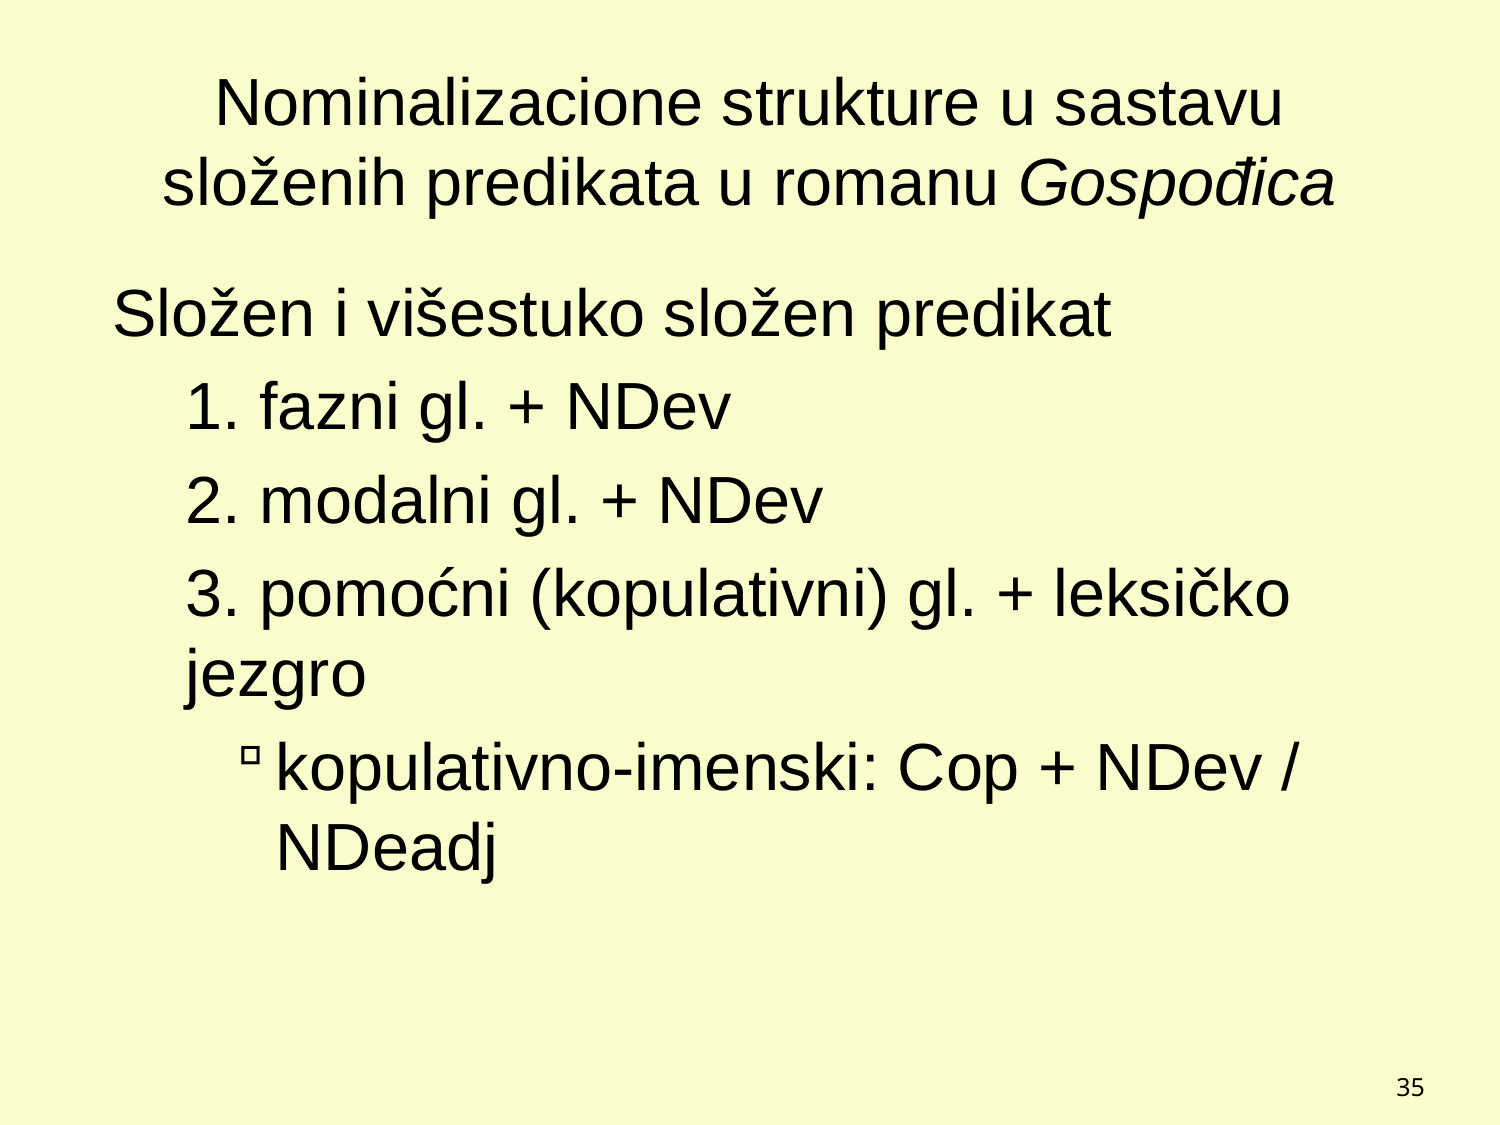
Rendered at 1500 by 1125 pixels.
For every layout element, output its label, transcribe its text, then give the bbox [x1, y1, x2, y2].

title Nominalizacione strukture u sastavu složenih predikata u romanu Gospođica [75, 45, 1425, 233]
slide_number 35 [1299, 1052, 1425, 1113]
list Složen i višestuko složen predikat 1. fazni gl. + NDev 2. modalni gl. + NDev 3. pomoćni (kopulativni) gl. + leksičko jezgro kopulativno-imenski: Cop + NDev / NDeadj [75, 262, 1425, 1035]
